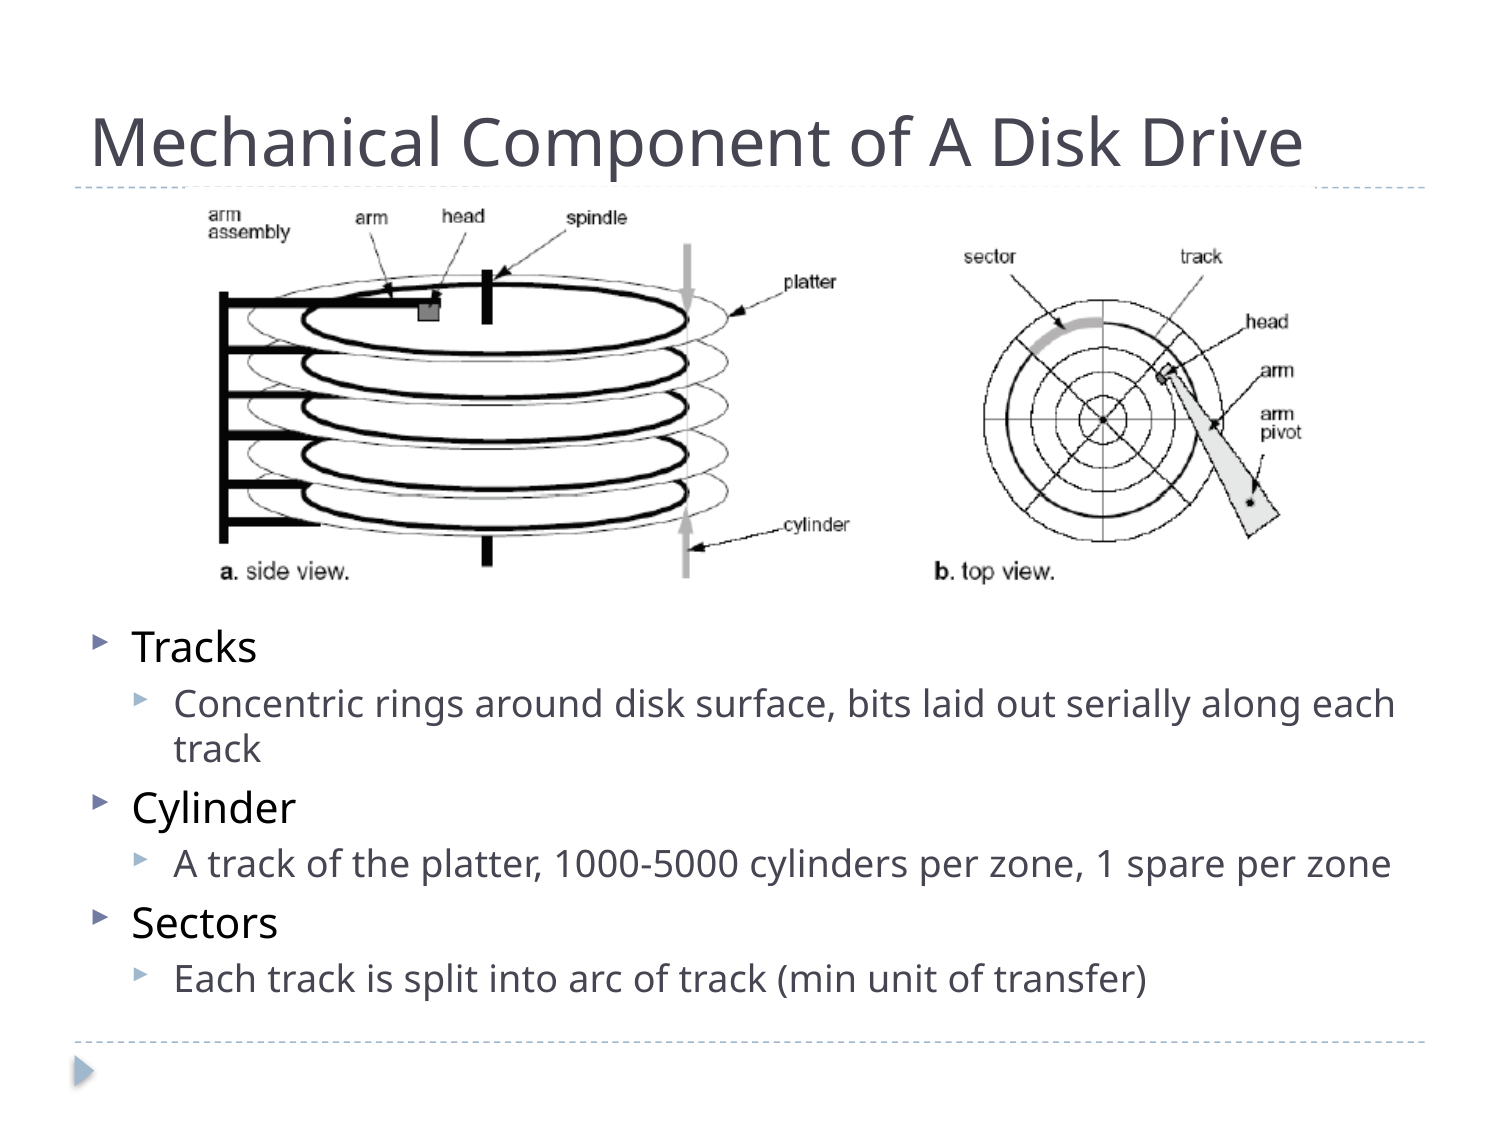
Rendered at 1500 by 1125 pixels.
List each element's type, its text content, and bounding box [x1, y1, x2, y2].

title Mechanical Component of A Disk Drive [75, 24, 1425, 188]
list Tracks Concentric rings around disk surface, bits laid out serially along each track Cylinder A track of the platter, 1000-5000 cylinders per zone, 1 spare per zone Sectors Each track is split into arc of track (min unit of transfer) [75, 612, 1425, 1010]
picture [184, 187, 1316, 602]
